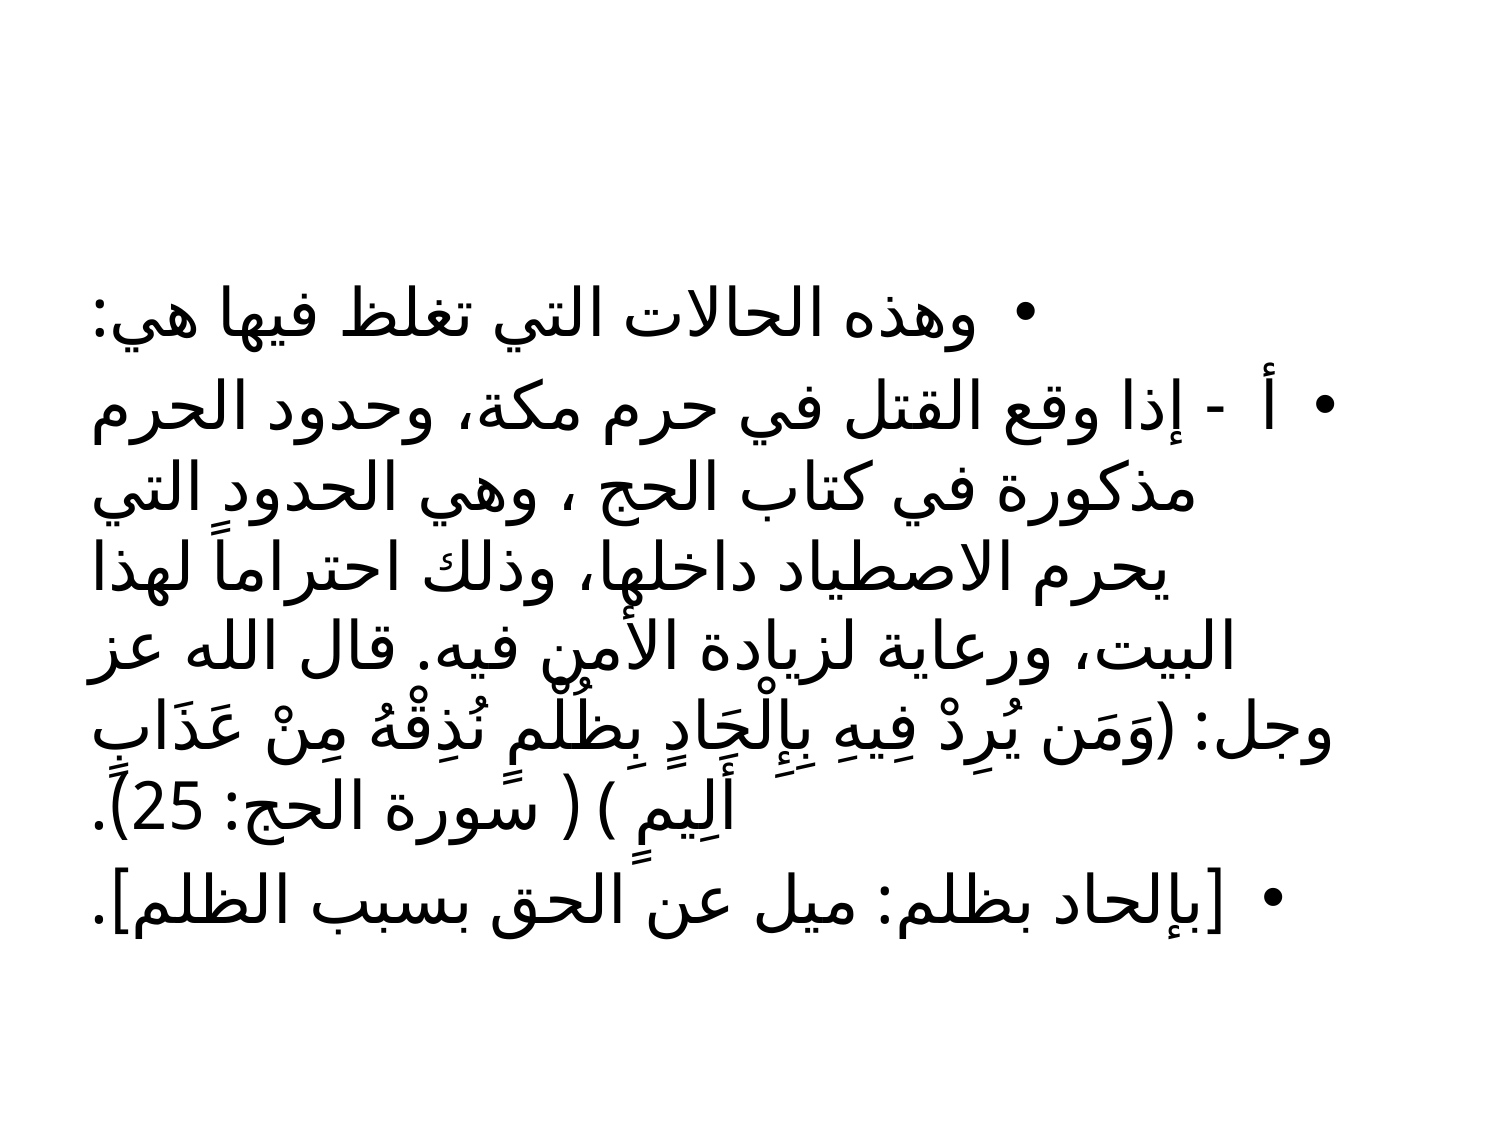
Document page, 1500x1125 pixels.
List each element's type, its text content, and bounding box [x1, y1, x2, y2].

list وهذه الحالات التي تغلظ فيها هي: أ - إذا وقع القتل في حرم مكة، وحدود الحرم مذكورة في كتاب الحج ، وهي الحدود التي يحرم الاصطياد داخلها، وذلك احتراماً لهذا البيت، ورعاية لزيادة الأمن فيه. قال الله عز وجل: ﴿ وَمَن يُرِدْ فِيهِ بِإِلْحَادٍ بِظُلْمٍ نُذِقْهُ مِنْ عَذَابٍ أَلِيمٍ ﴾ ( سورة الحج: 25). [بإلحاد بظلم: ميل عن الحق بسبب الظلم]. [75, 262, 1425, 1005]
